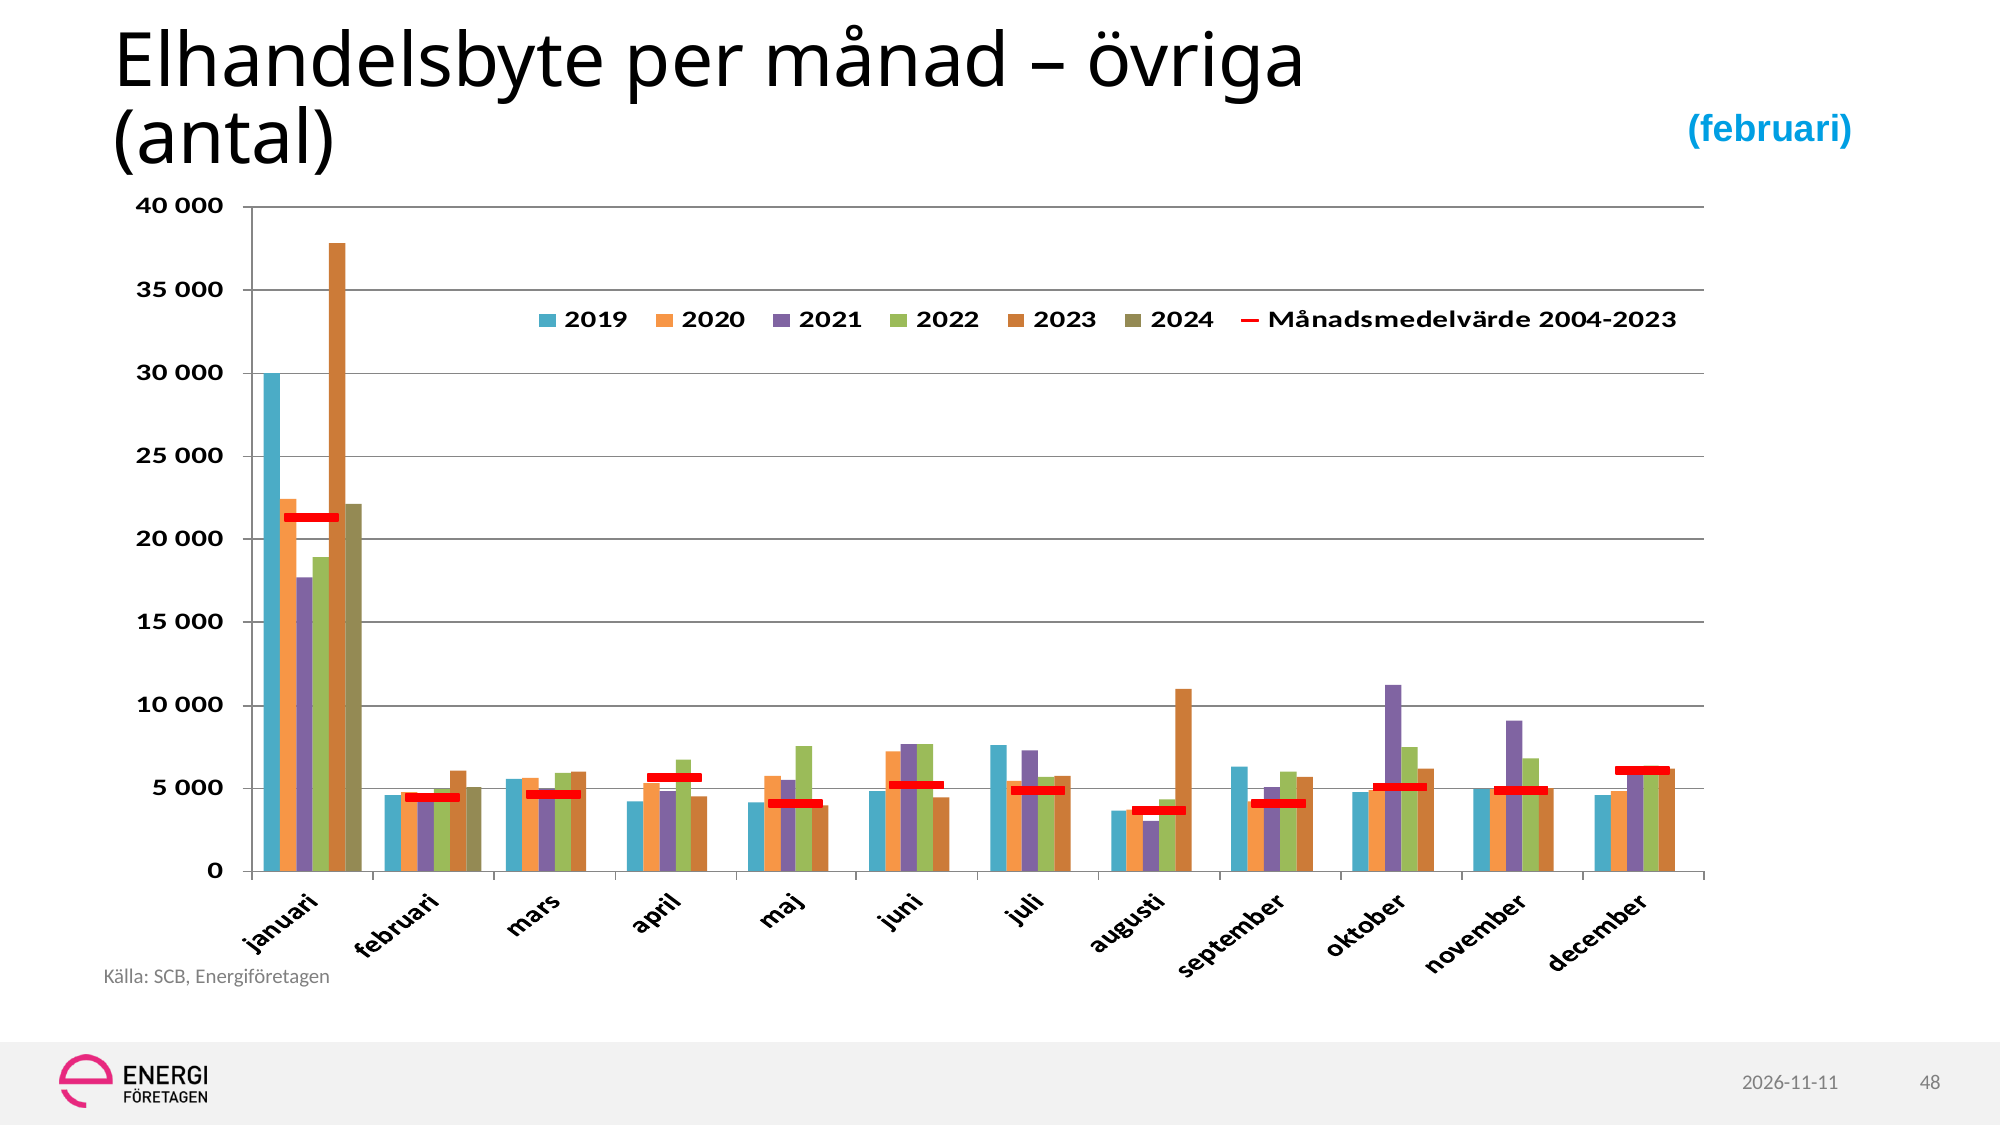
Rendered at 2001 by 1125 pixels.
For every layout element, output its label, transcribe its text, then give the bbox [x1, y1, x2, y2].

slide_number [1742, 1068, 1854, 1099]
picture [1679, 104, 1912, 154]
slide_number 48 [1882, 1068, 1941, 1099]
picture [110, 176, 1787, 1002]
title Elhandelsbyte per månad – övriga (antal) [114, 88, 1538, 176]
picture [59, 1054, 207, 1108]
